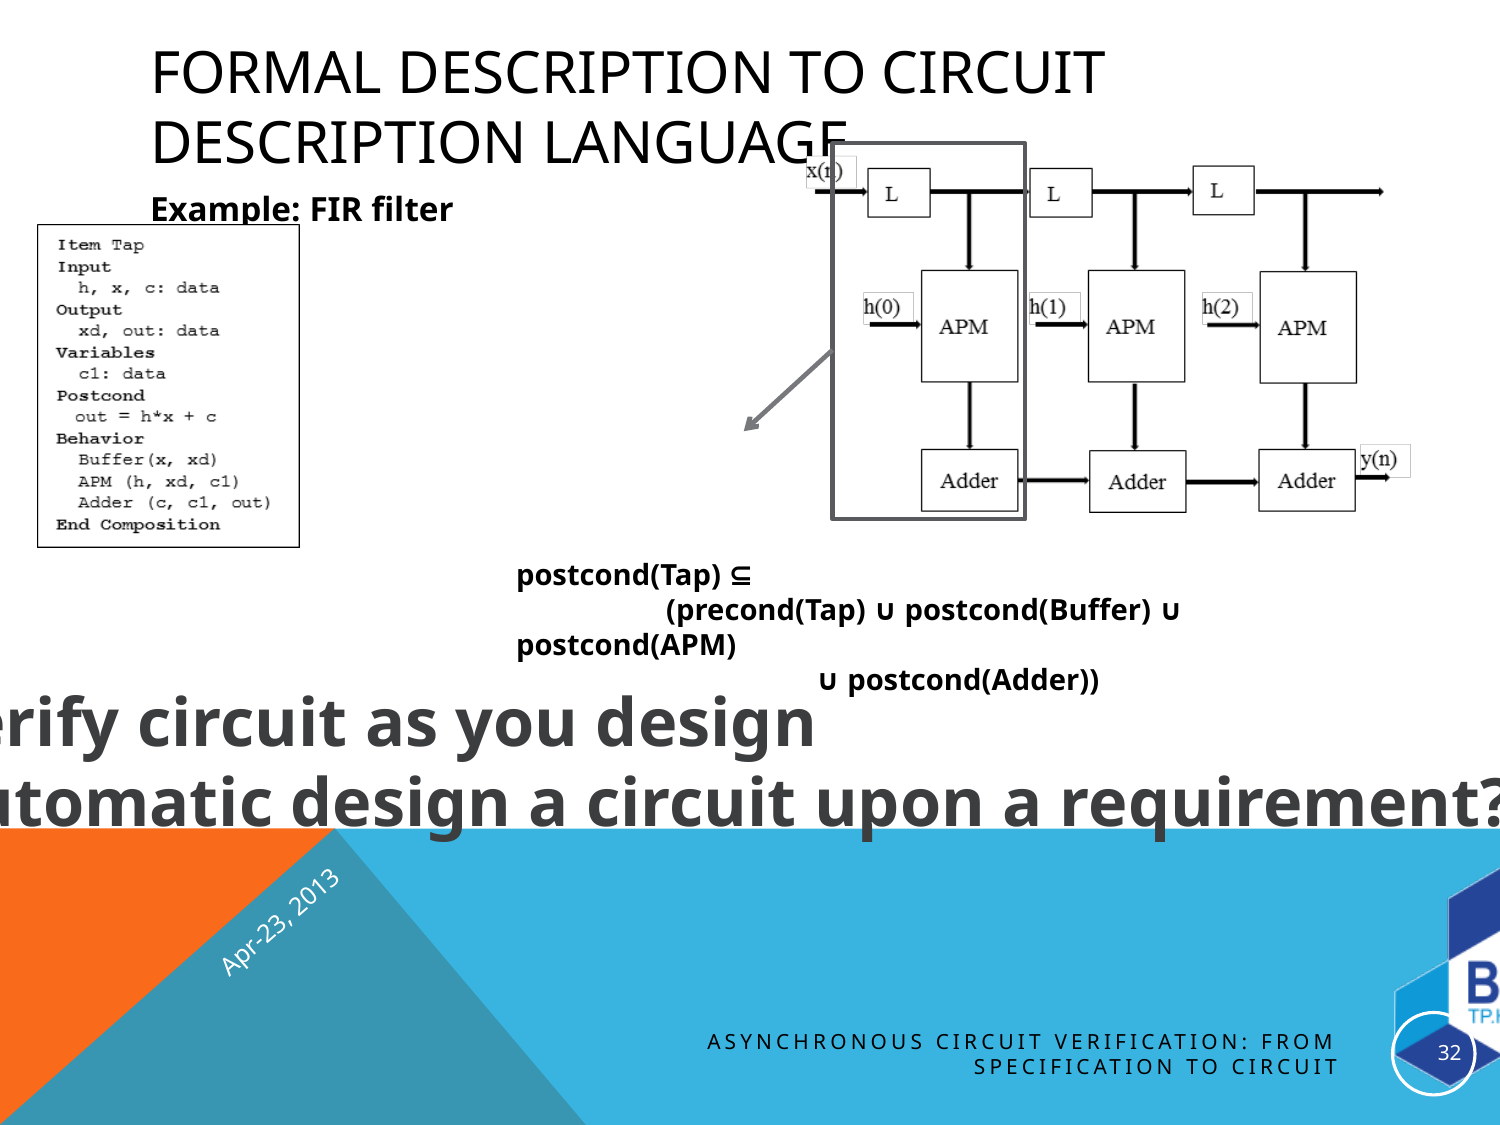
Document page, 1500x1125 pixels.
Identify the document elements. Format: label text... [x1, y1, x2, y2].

title Formal Description To Circuit Description Language [135, 60, 1369, 150]
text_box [743, 349, 833, 432]
picture [1394, 866, 1500, 1088]
list Example: FIR filter [135, 180, 1369, 671]
text_box Verify circuit as you design Automatic design a circuit upon a requirement? [0, 671, 1500, 847]
slide_number 32 [1390, 1010, 1477, 1097]
slide_number Apr-23, 2013 [65, 849, 357, 1109]
footer Asynchronous Circuit Verification: from Specification to Circuit [577, 1031, 1352, 1076]
picture [792, 149, 1412, 513]
picture [1394, 1072, 1406, 1088]
text_box postcond(Tap) ⊆ (precond(Tap) ∪ postcond(Buffer) ∪ postcond(APM) ∪ postcond(Adder)) [501, 549, 1357, 671]
picture [37, 224, 301, 548]
text_box [830, 141, 1027, 148]
